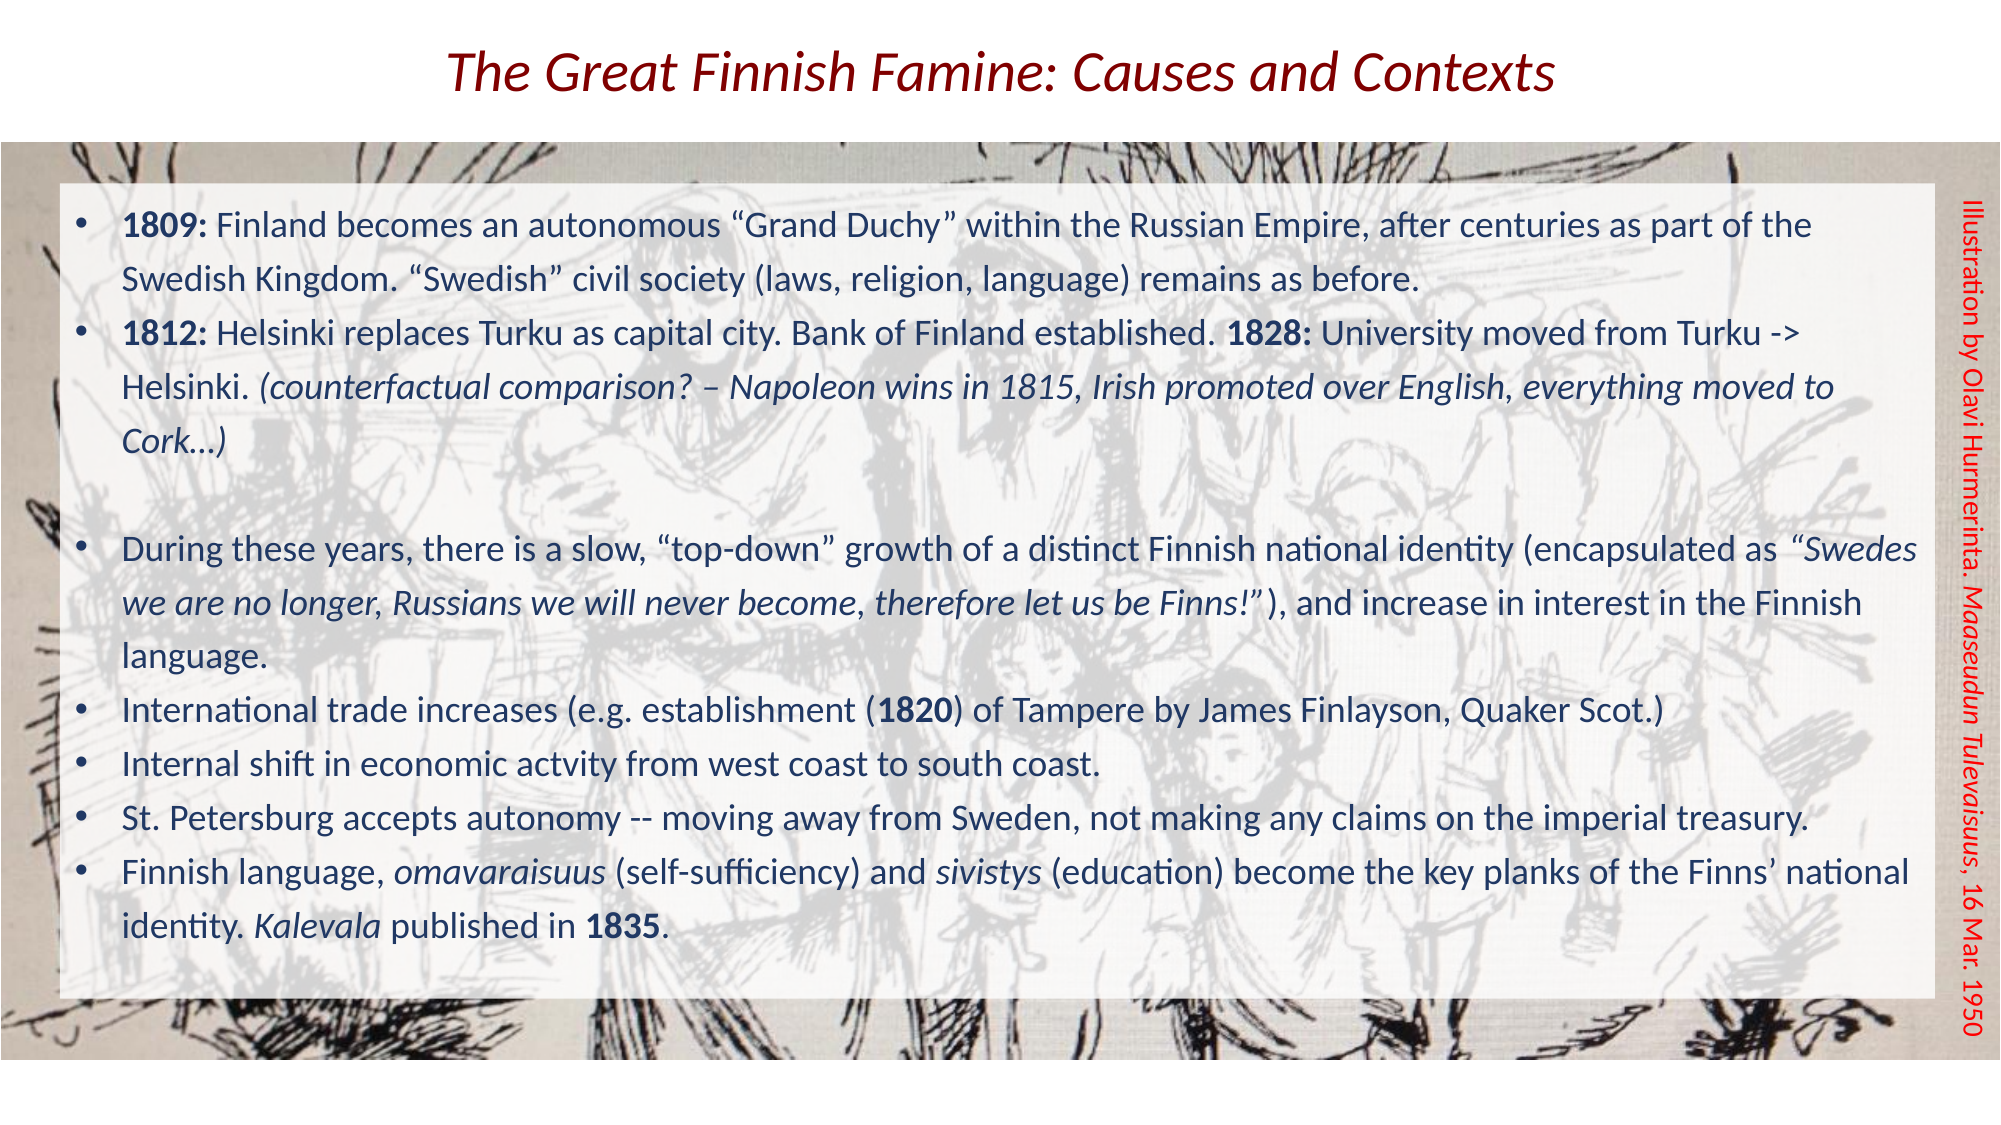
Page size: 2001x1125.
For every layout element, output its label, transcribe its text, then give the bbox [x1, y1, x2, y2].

picture [1, 142, 2000, 1060]
text_box The Great Finnish Famine: Causes and Contexts [88, 25, 1914, 111]
